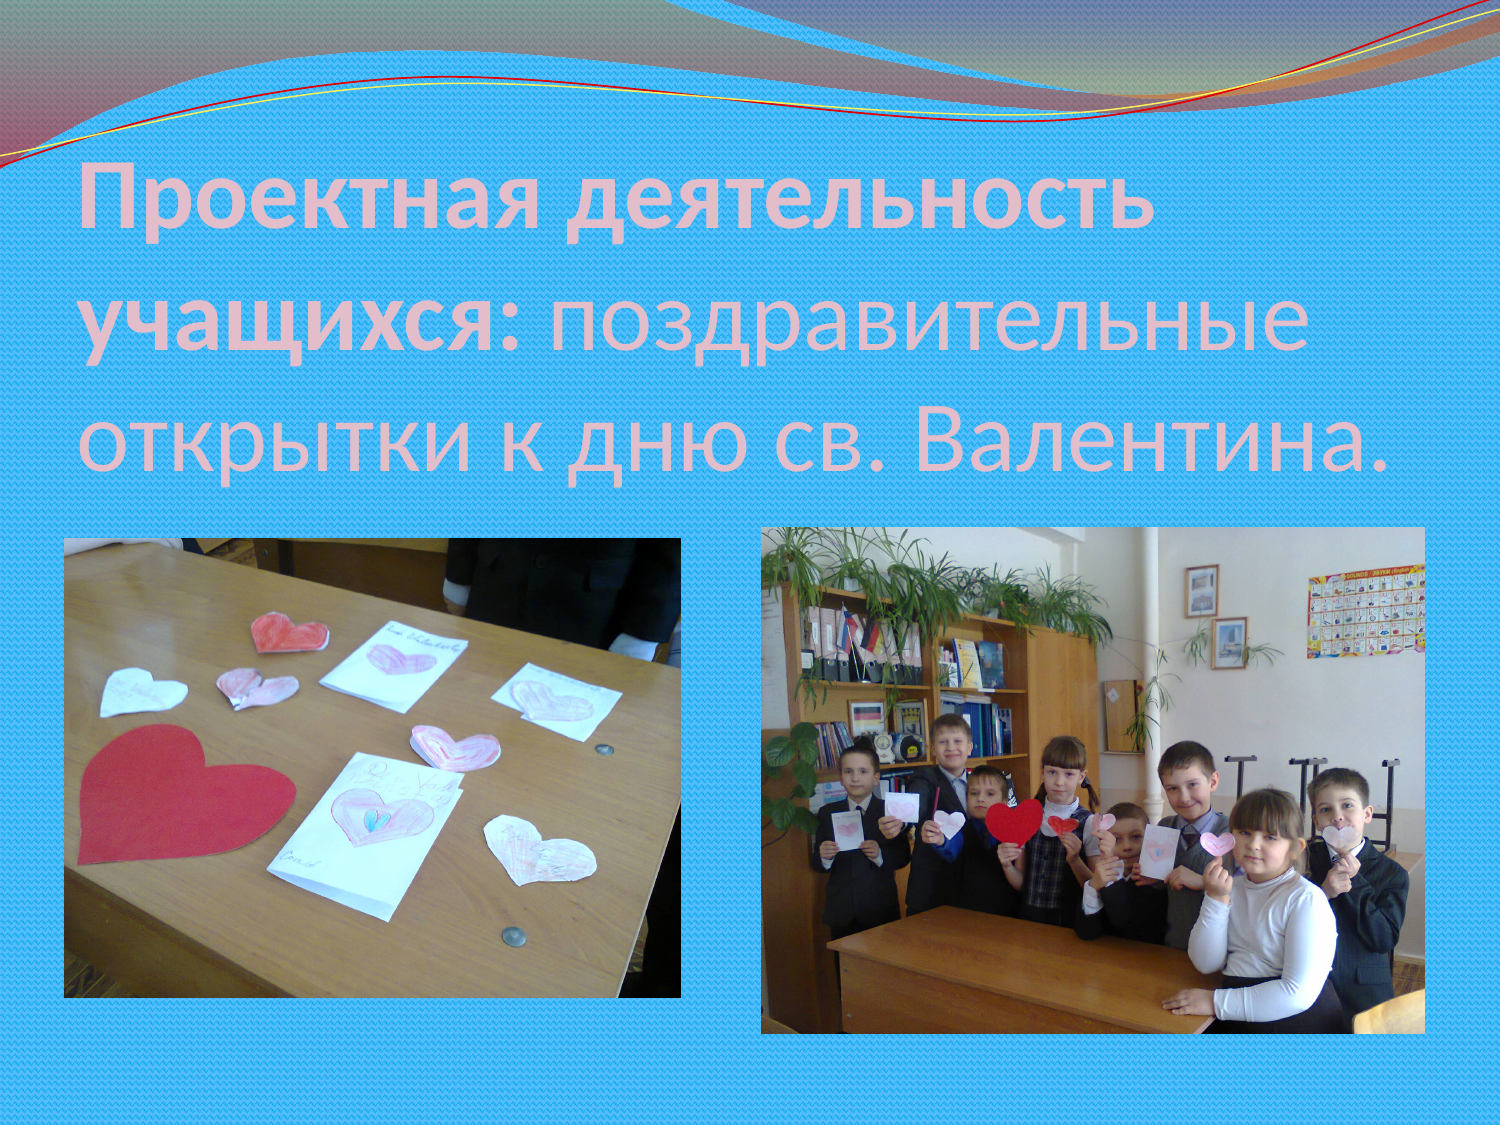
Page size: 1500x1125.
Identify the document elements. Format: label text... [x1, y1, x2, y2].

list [64, 538, 681, 999]
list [761, 526, 1425, 1034]
title Проектная деятельность учащихся: поздравительные открытки к дню св. Валентина. [76, 113, 1427, 492]
